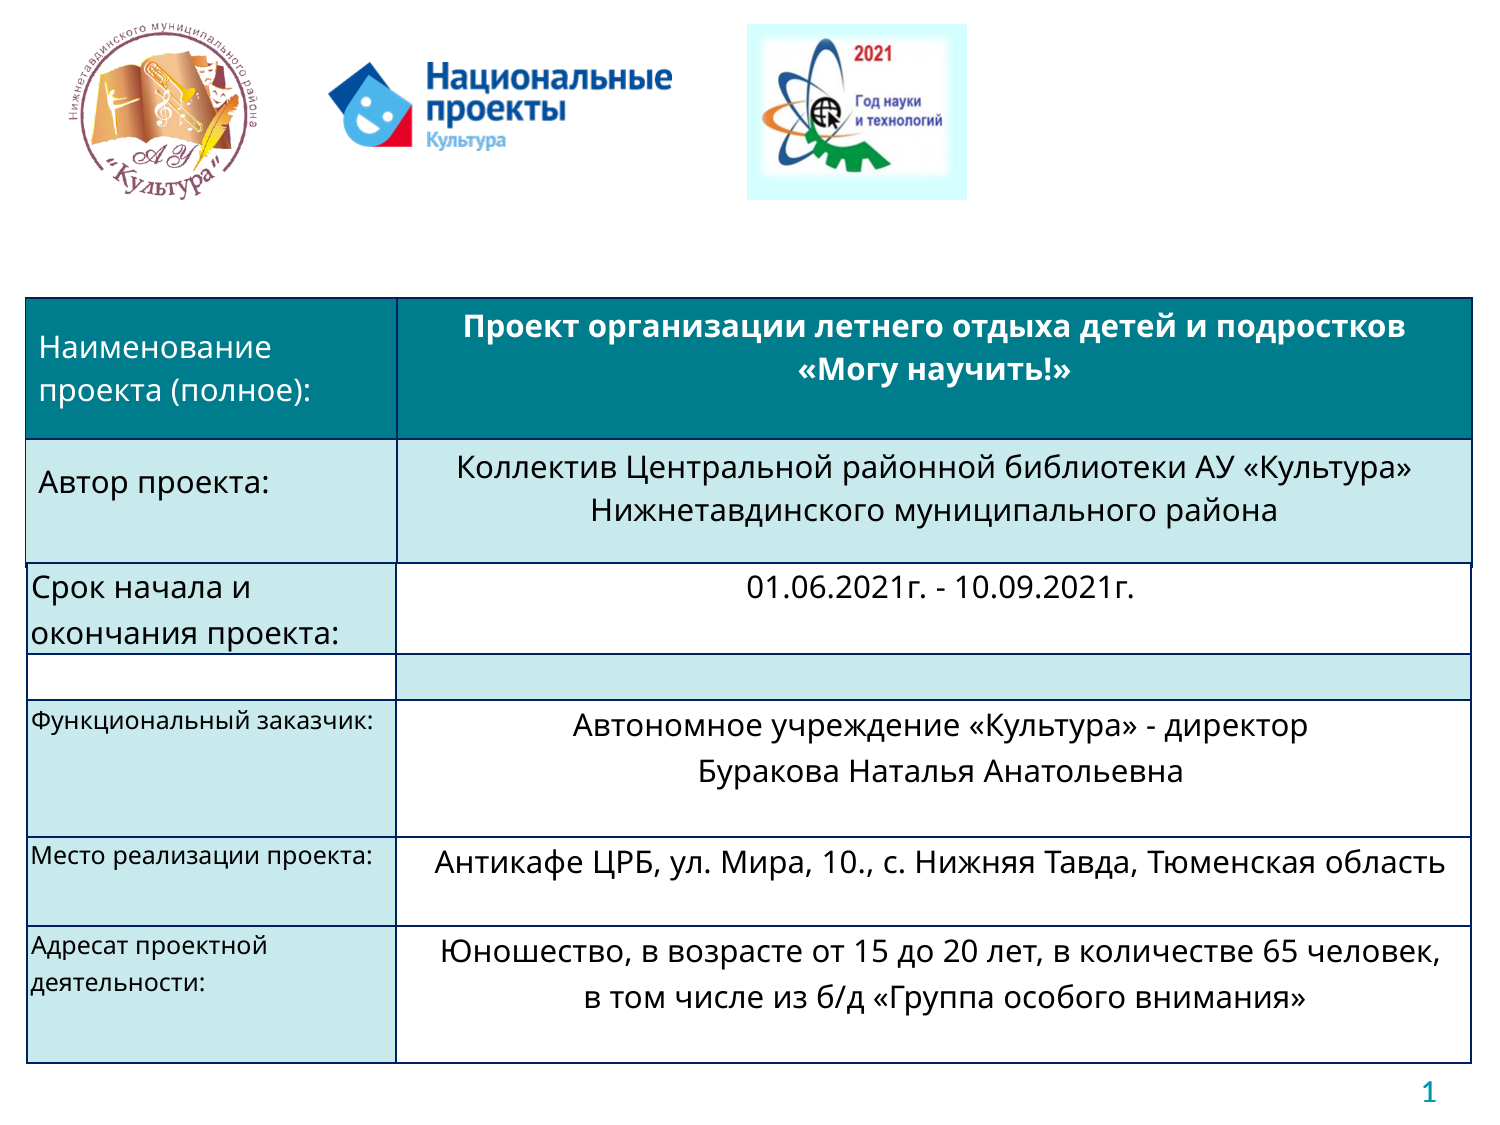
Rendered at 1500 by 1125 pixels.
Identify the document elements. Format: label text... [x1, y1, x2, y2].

picture [328, 61, 672, 151]
picture [747, 24, 967, 201]
table_cell Коллектив Центральной районной библиотеки АУ «Культура» Нижнетавдинского муниципального района [398, 440, 1471, 562]
table_cell [28, 655, 395, 699]
table_cell Функциональный заказчик: [28, 701, 395, 836]
table_cell Антикафе ЦРБ, ул. Мира, 10., с. Нижняя Тавда, Тюменская область [397, 838, 1470, 925]
table_cell Место реализации проекта: [28, 838, 395, 925]
table_header Срок начала и окончания проекта: [28, 564, 395, 653]
table_header Проект организации летнего отдыха детей и подростков «Могу научить!» [398, 299, 1471, 438]
table_cell Юношество, в возрасте от 15 до 20 лет, в количестве 65 человек, в том числе из б/д «Группа особого внимания» [397, 927, 1470, 1062]
table_header Наименование проекта (полное): [26, 299, 396, 438]
picture [66, 12, 269, 201]
table_cell [397, 655, 1470, 699]
table_cell Адресат проектной деятельности: [28, 927, 395, 1062]
table_cell Автономное учреждение «Культура» - директор Буракова Наталья Анатольевна [397, 701, 1470, 836]
table_cell Автор проекта: [26, 440, 396, 562]
table_header 01.06.2021г. - 10.09.2021г. [397, 564, 1470, 653]
